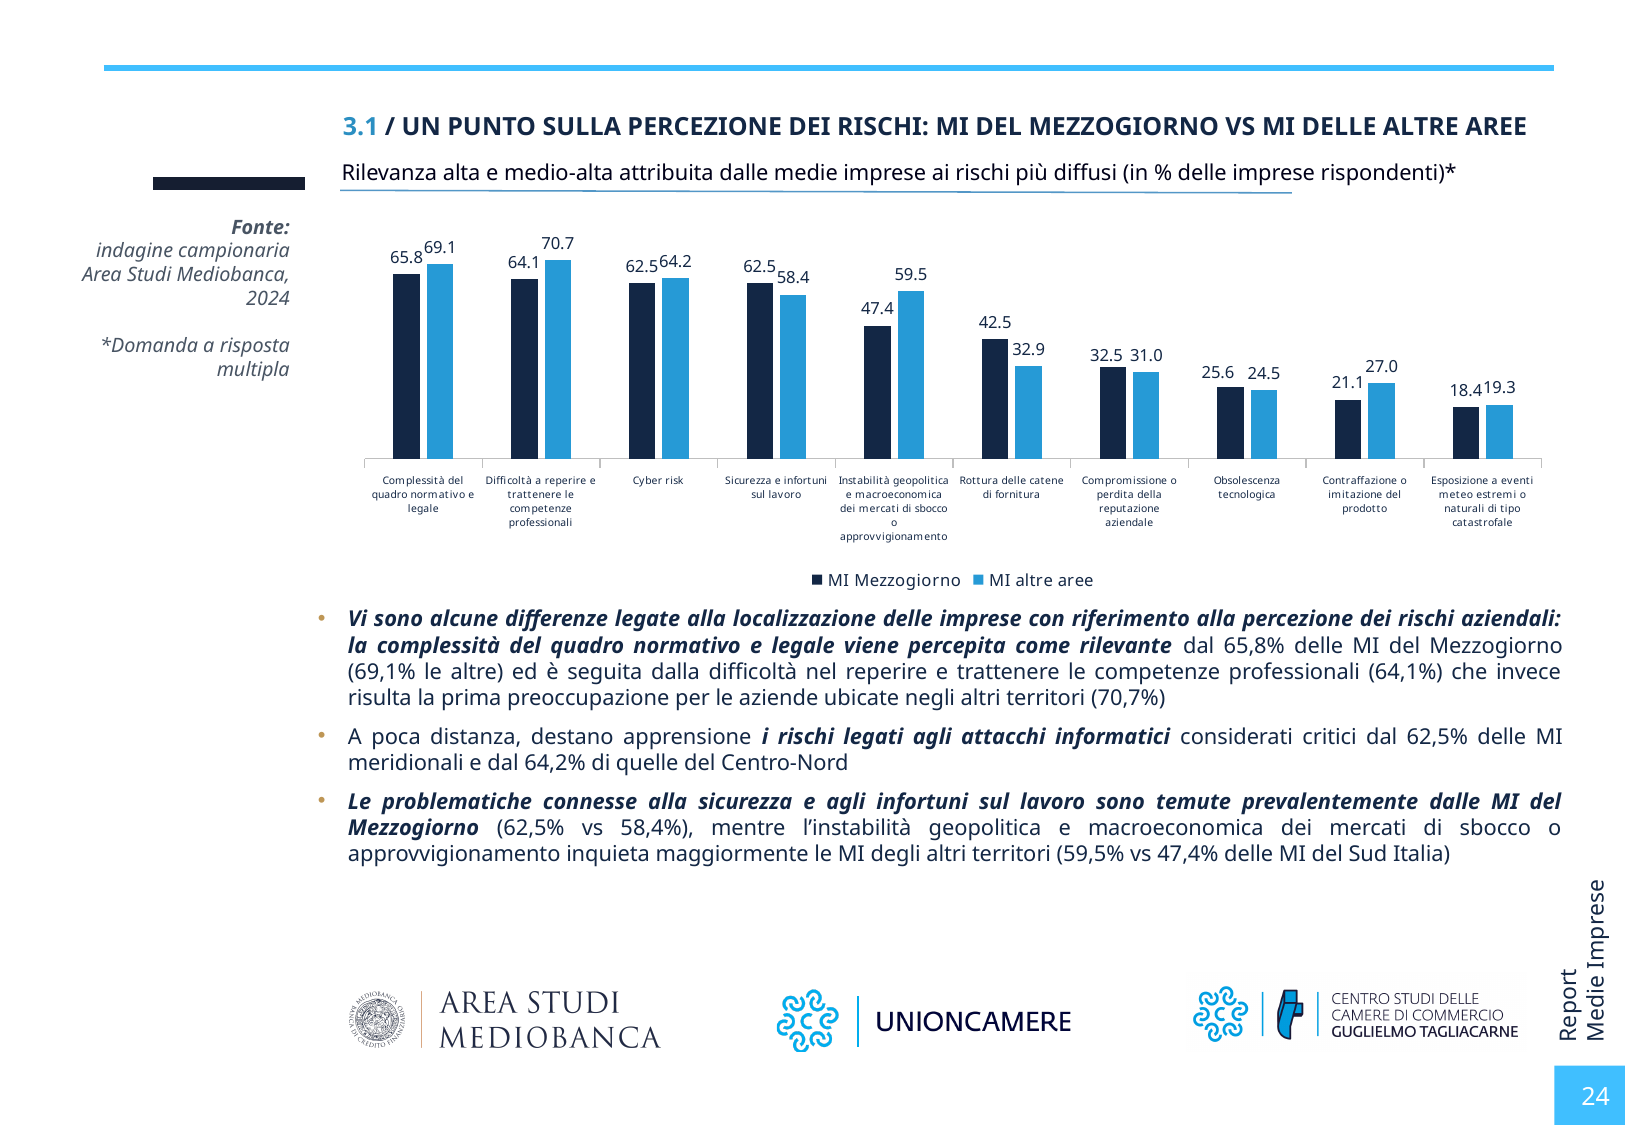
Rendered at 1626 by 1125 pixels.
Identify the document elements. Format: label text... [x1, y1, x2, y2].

text_box 3.1 / UN PUNTO SULLA PERCEZIONE DEI RISCHI: MI DEL MEZZOGIORNO VS MI DELLE ALTRE AREE [328, 103, 1624, 148]
text_box Fonte: indagine campionaria Area Studi Mediobanca, 2024 *Domanda a risposta multipla [58, 206, 305, 460]
text_box Rilevanza alta e medio-alta attribuita dalle medie imprese ai rischi più diffusi (in % delle imprese rispondenti)* [326, 151, 1515, 193]
slide_number 24 [1259, 1065, 1625, 1125]
picture [1186, 972, 1527, 1052]
chart [340, 226, 1566, 598]
picture [349, 991, 661, 1048]
text_box Vi sono alcune differenze legate alla localizzazione delle imprese con riferimento alla percezione dei rischi aziendali: la complessità del quadro normativo e legale viene percepita come rilevante dal 65,8% delle MI del Mezzogiorno (69,1% le altre) ed è seguita dalla difficoltà nel reperire e trattenere le competenze professionali (64,1%) che invece risulta la prima preoccupazione per le aziende ubicate negli altri territori (70,7%) A poca distanza, destano apprensione i rischi legati agli attacchi informatici considerati critici dal 62,5% delle MI meridionali e dal 64,2% di quelle del Centro-Nord Le problematiche connesse alla sicurezza e agli infortuni sul lavoro sono temute prevalentemente dalle MI del Mezzogiorno (62,5% vs 58,4%), mentre l’instabilità geopolitica e macroeconomica dei mercati di sbocco o approvvigionamento inquieta maggiormente le MI degli altri territori (59,5% vs 47,4% delle MI del Sud Italia) [303, 597, 1579, 874]
